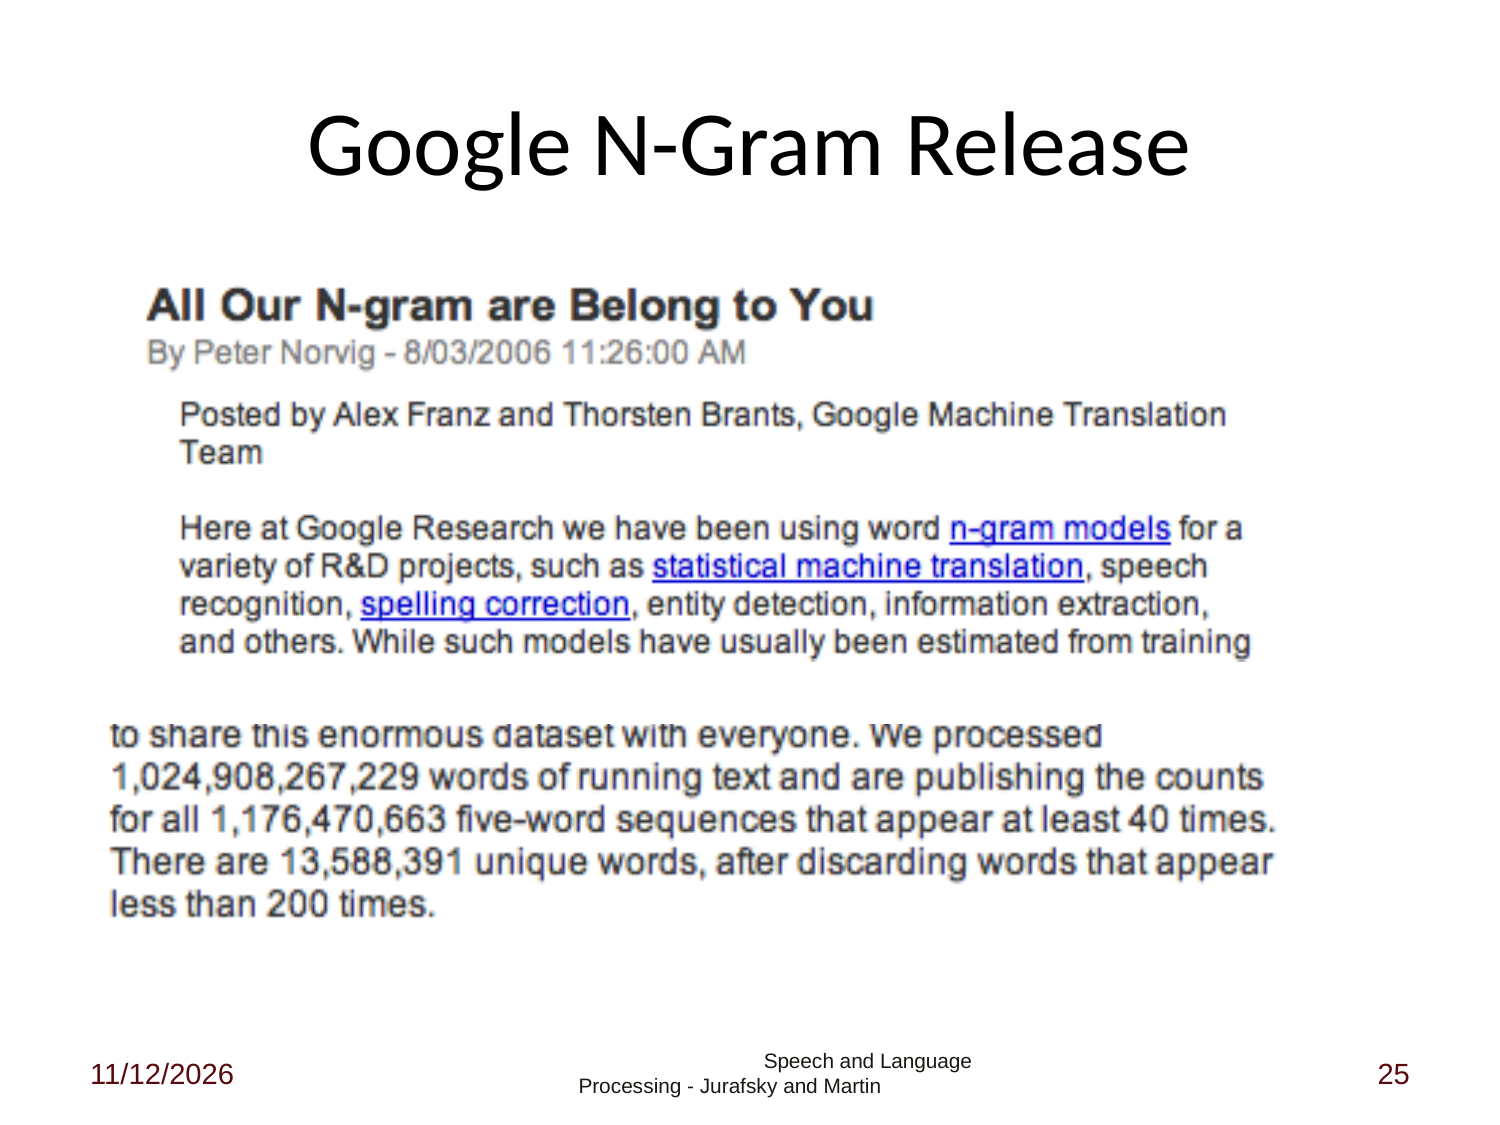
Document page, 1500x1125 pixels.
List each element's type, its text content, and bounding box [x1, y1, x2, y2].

footer Speech and Language Processing - Jurafsky and Martin [512, 1042, 988, 1103]
picture [137, 262, 1288, 663]
title Google N-Gram Release [75, 45, 1425, 233]
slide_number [75, 1042, 425, 1103]
picture [87, 724, 1313, 942]
slide_number 25 [1074, 1042, 1425, 1103]
